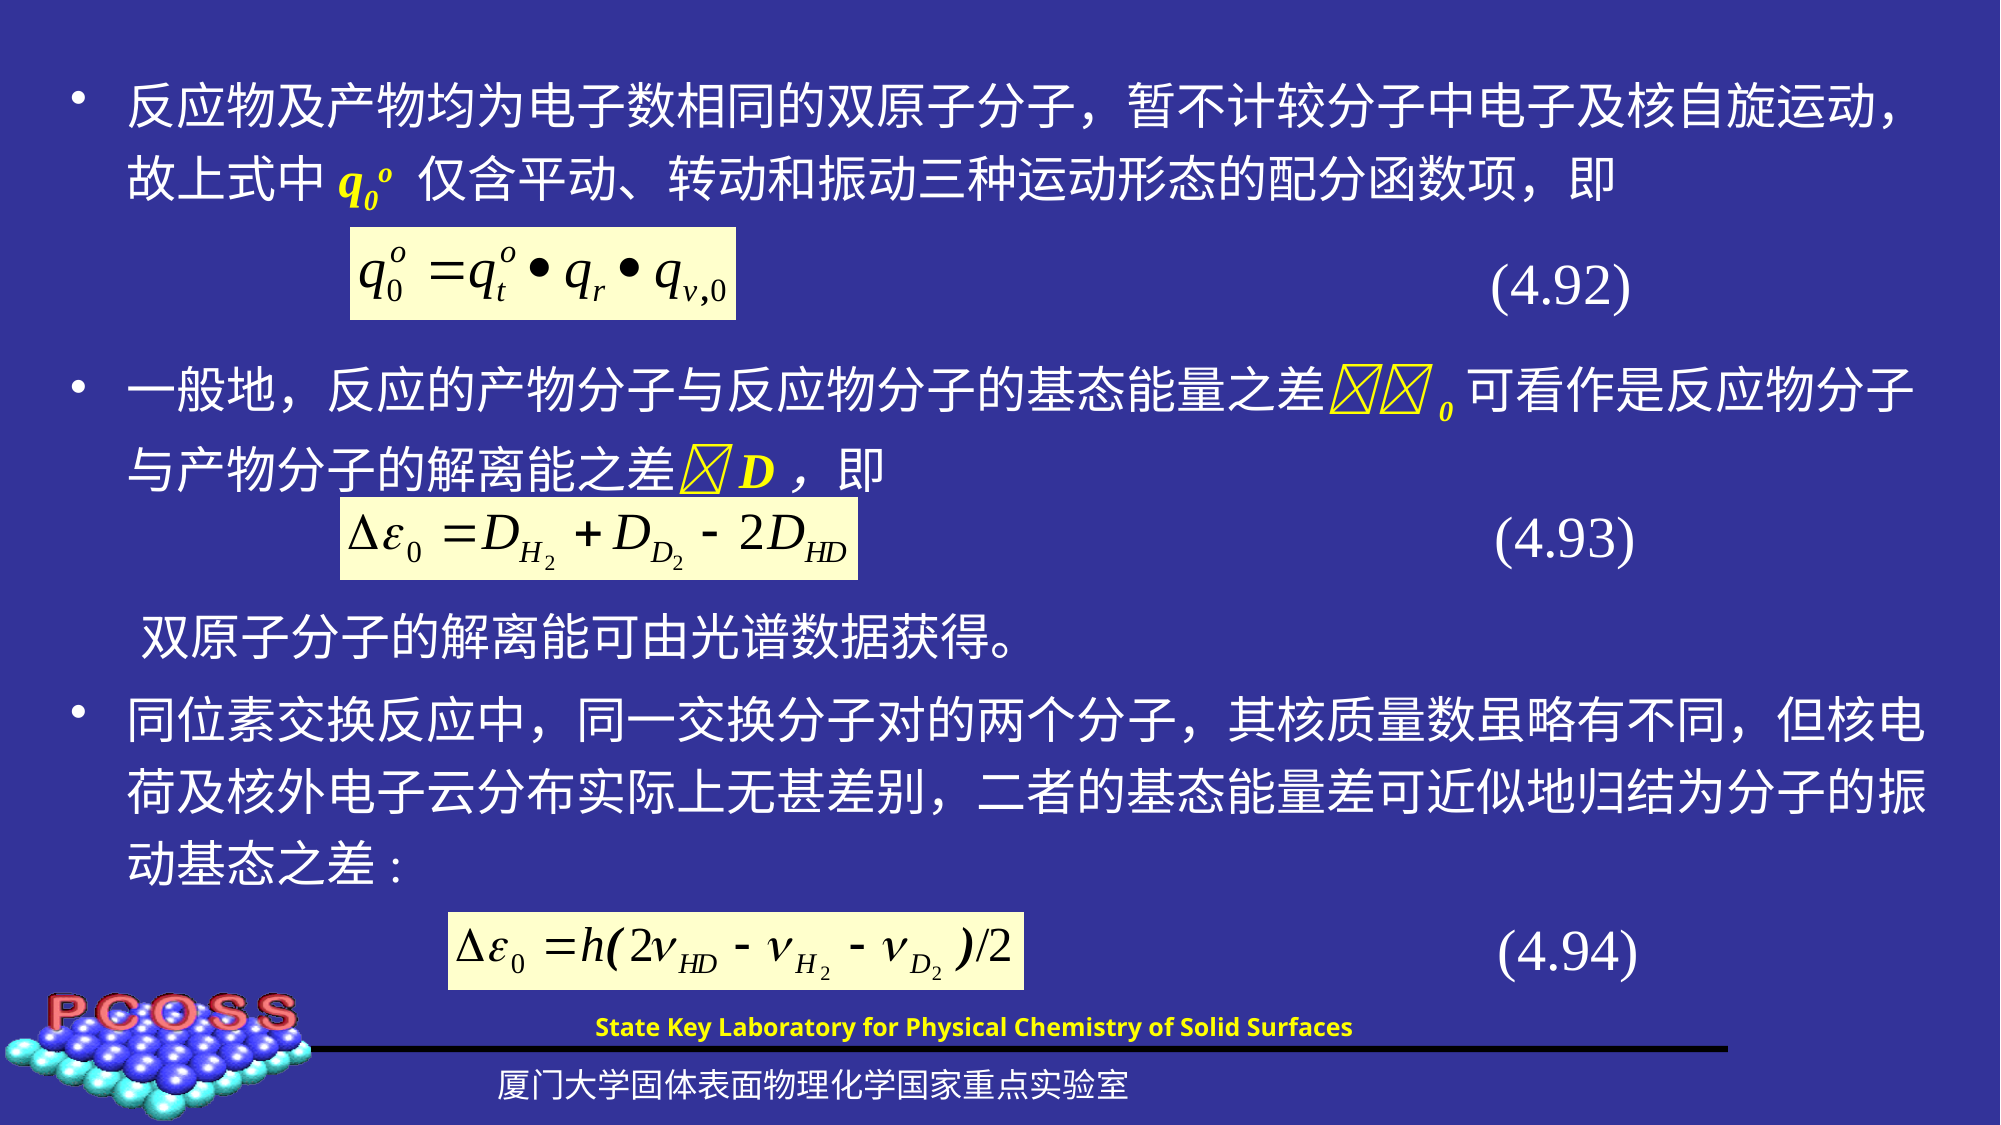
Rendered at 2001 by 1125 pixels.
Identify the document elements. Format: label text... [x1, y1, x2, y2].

list 同位素交换反应中，同一交换分子对的两个分子，其核质量数虽略有不同，但核电荷及核外电子云分布实际上无甚差别，二者的基态能量差可近似地归结为分子的振动基态之差: [55, 668, 1943, 915]
text_box (4.92) [1474, 282, 1648, 324]
text_box (4.93) [1479, 509, 1652, 577]
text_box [339, 496, 859, 581]
text_box 反应物及产物均为电子数相同的双原子分子，暂不计较分子中电子及核自旋运动，故上式中q0o 仅含平动、转动和振动三种运动形态的配分函数项，即 [55, 54, 1950, 282]
text_box (4.94) [1482, 904, 1655, 990]
picture [0, 986, 317, 1125]
text_box 双原子分子的解离能可由光谱数据获得。 [125, 585, 1388, 680]
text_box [448, 911, 1025, 991]
text_box 一般地，反应的产物分子与反应物分子的基态能量之差0可看作是反应物分子与产物分子的解离能之差D，即 [55, 337, 1959, 509]
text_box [349, 226, 737, 320]
